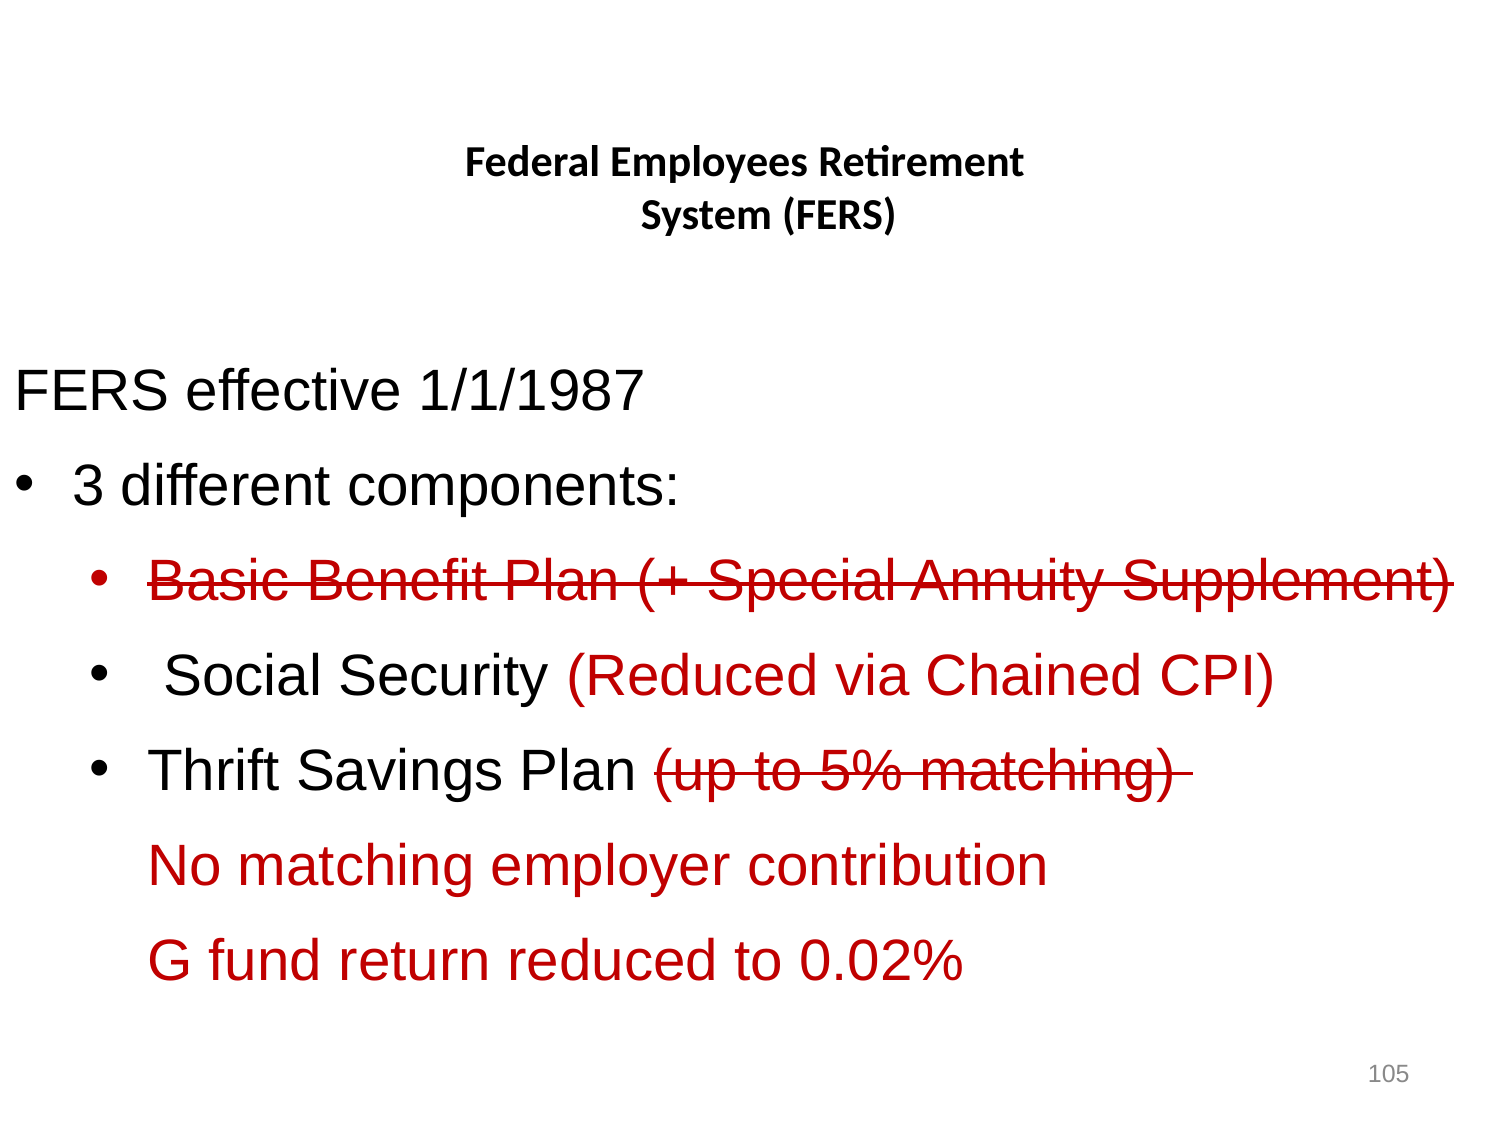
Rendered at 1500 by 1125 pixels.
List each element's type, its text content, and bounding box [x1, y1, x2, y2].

title Federal Employees Retirement System (FERS) [75, 123, 1425, 312]
slide_number 105 [1074, 1042, 1425, 1103]
text_box FERS effective 1/1/1987 3 different components: Basic Benefit Plan (+ Special Annuity Supplement) Social Security (Reduced via Chained CPI) Thrift Savings Plan (up to 5% matching) No matching employer contribution G fund return reduced to 0.02% [0, 249, 1500, 1105]
